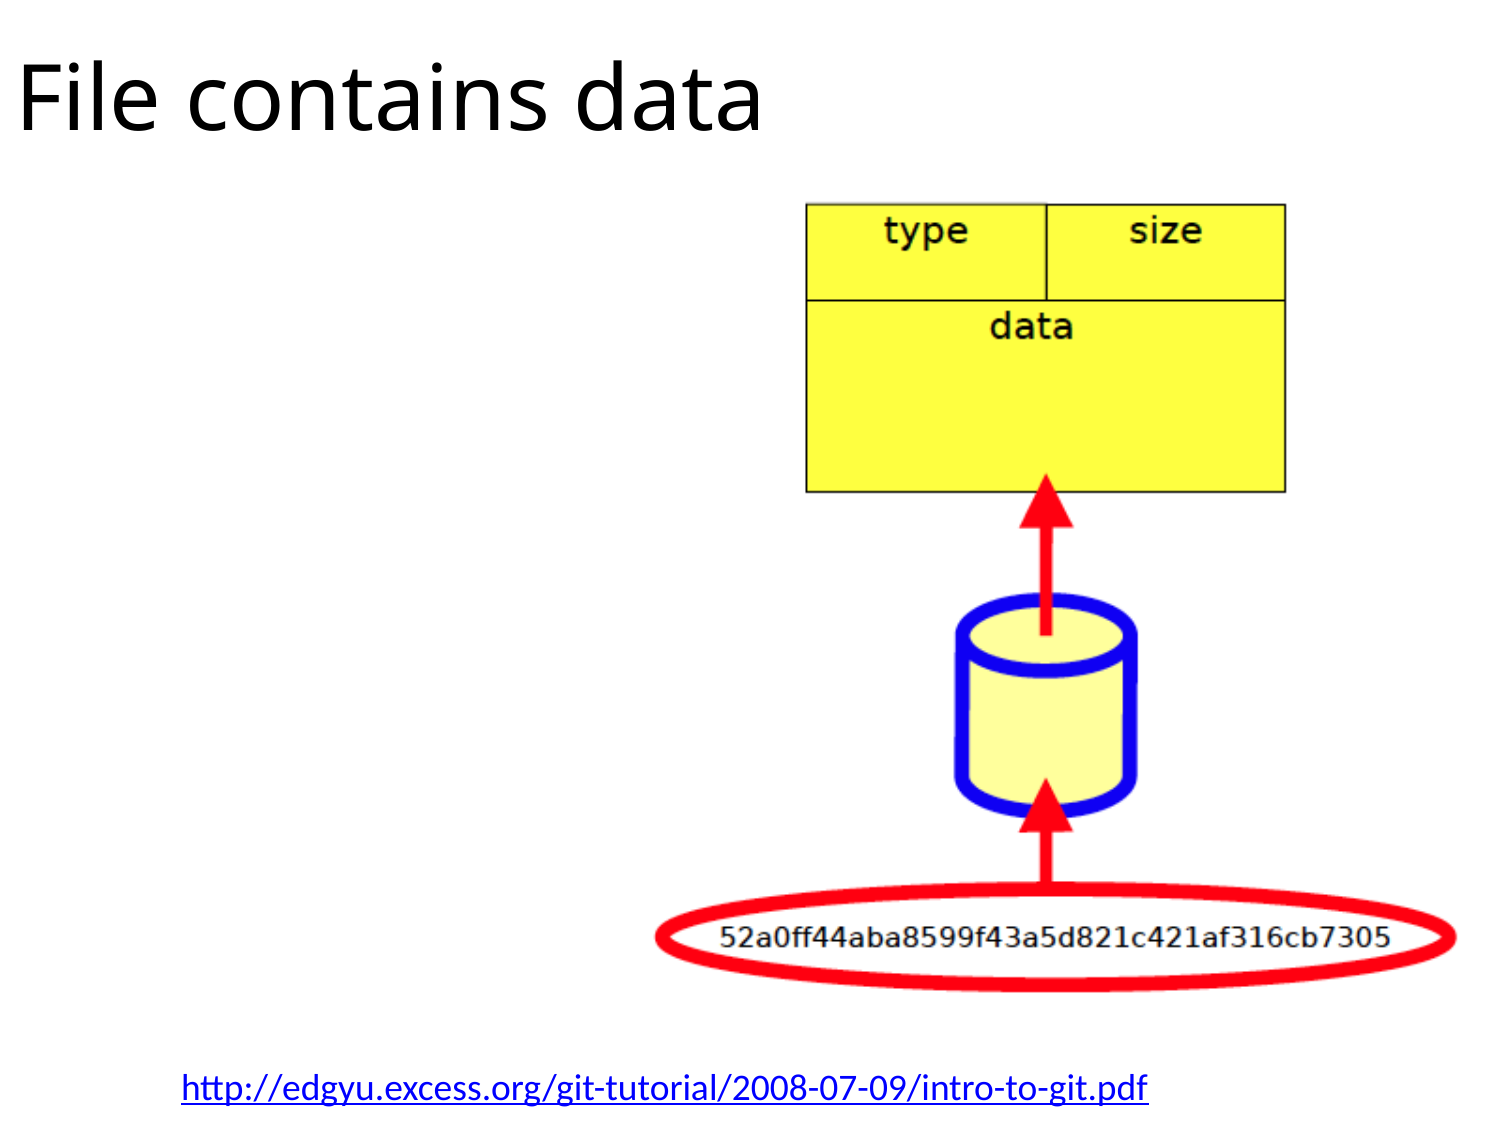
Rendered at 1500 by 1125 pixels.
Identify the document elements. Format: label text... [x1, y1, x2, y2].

text_box http://edgyu.excess.org/git-tutorial/2008-07-09/intro-to-git.pdf [166, 1055, 1164, 1116]
title File contains data [0, 0, 1500, 188]
picture [652, 192, 1463, 1002]
